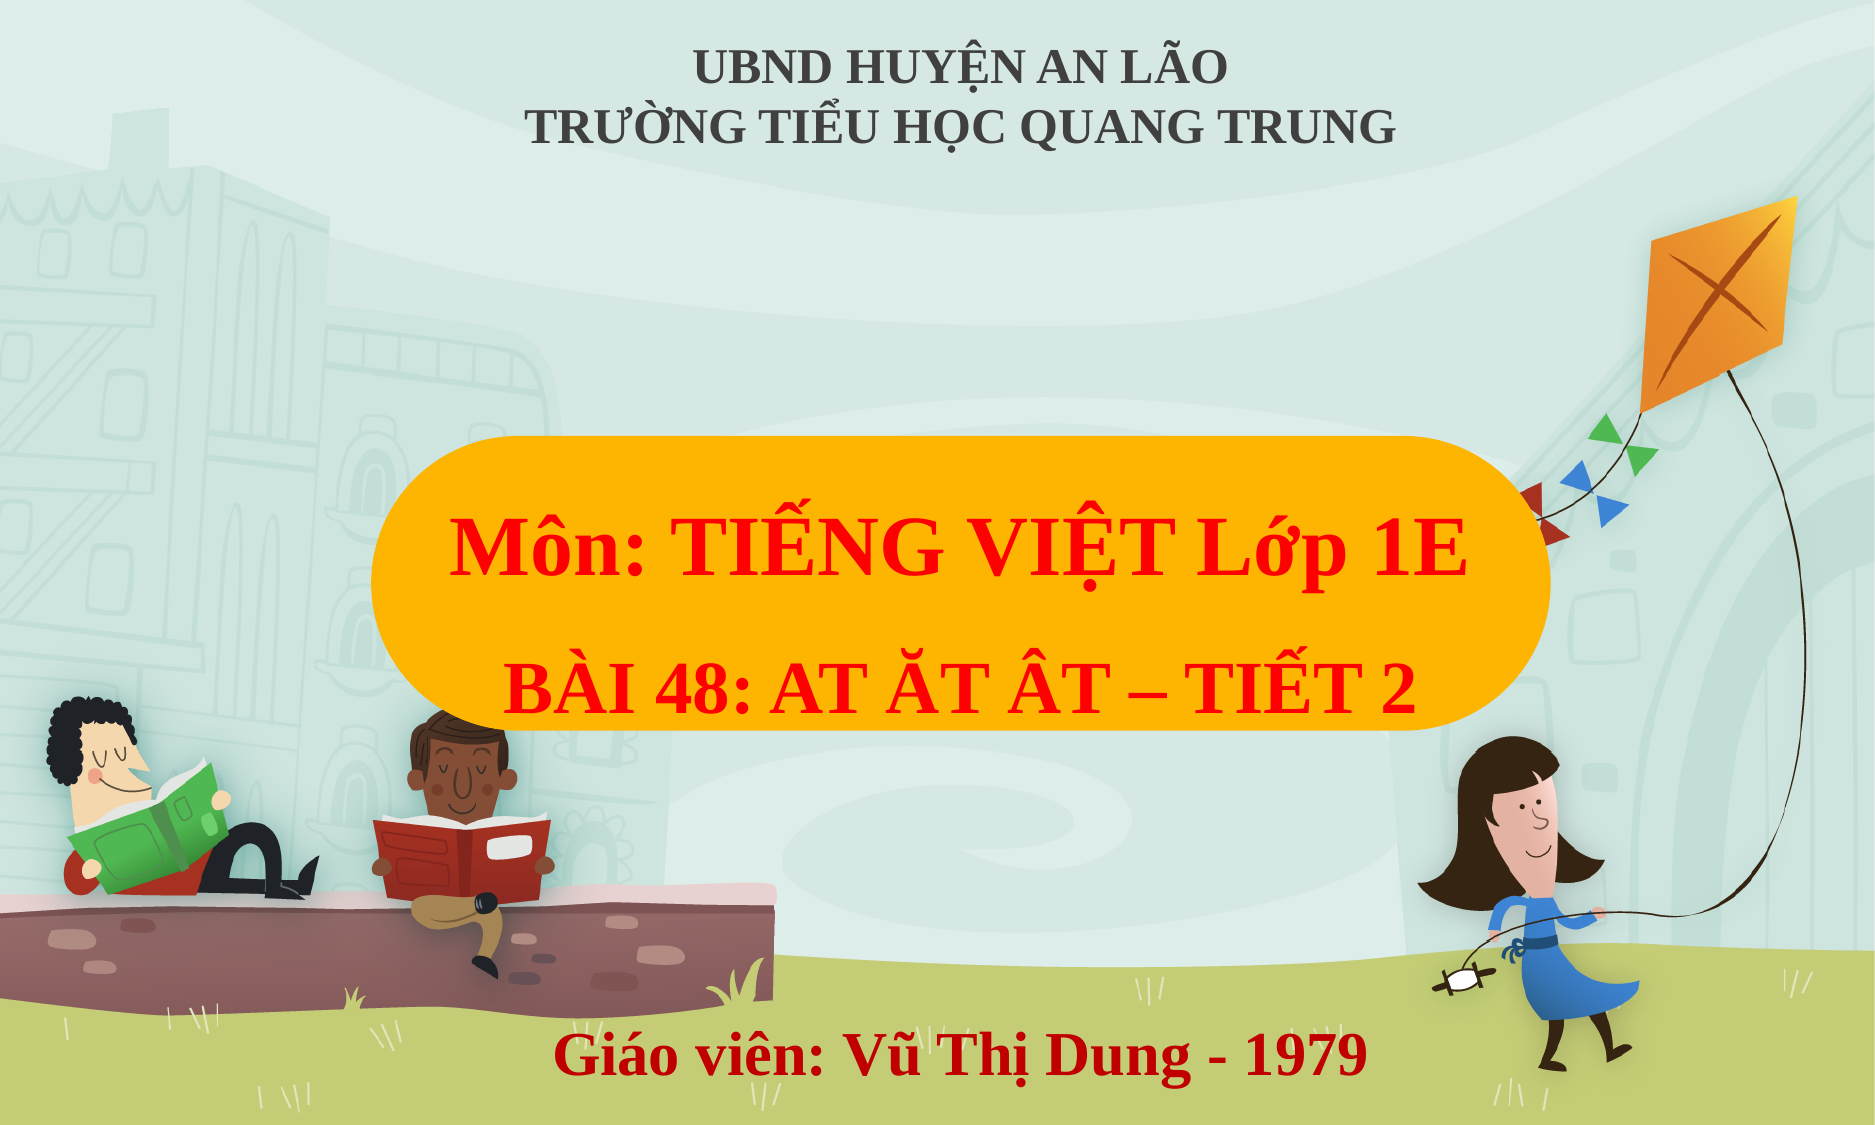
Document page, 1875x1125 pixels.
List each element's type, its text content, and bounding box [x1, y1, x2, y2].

text_box [540, 652, 1541, 808]
picture [0, 0, 1875, 1125]
title CHÀO MỪNG CÁC THẦY CÔ VỀ DỰ GIỜ [334, 337, 1588, 700]
text_box Môn: TIẾNG VIỆT Lớp 1E BÀI 48: AT ĂT ÂT – TIẾT 2 [370, 434, 1552, 732]
text_box UBND HUYỆN AN LÃO TRƯỜNG TIỂU HỌC QUANG TRUNG [410, 26, 1511, 161]
text_box Giáo viên: Vũ Thị Dung - 1979 [533, 1004, 1389, 1098]
